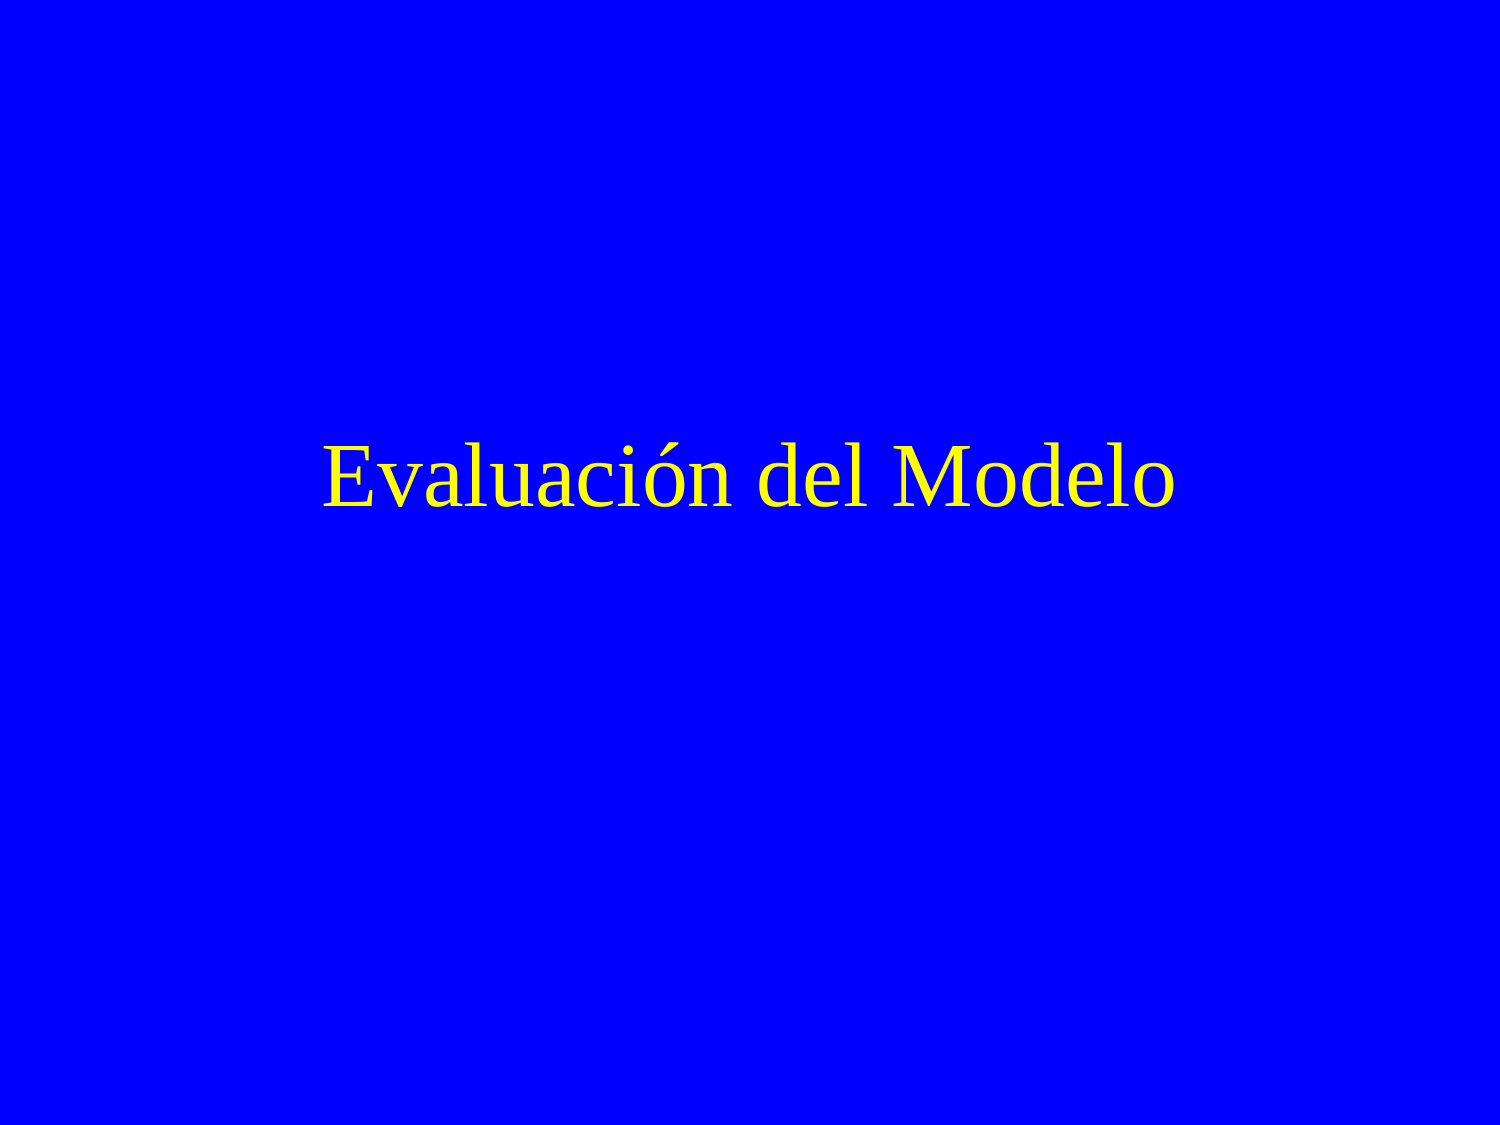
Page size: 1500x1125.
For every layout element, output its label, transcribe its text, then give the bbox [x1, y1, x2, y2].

title Evaluación del Modelo [112, 349, 1388, 591]
